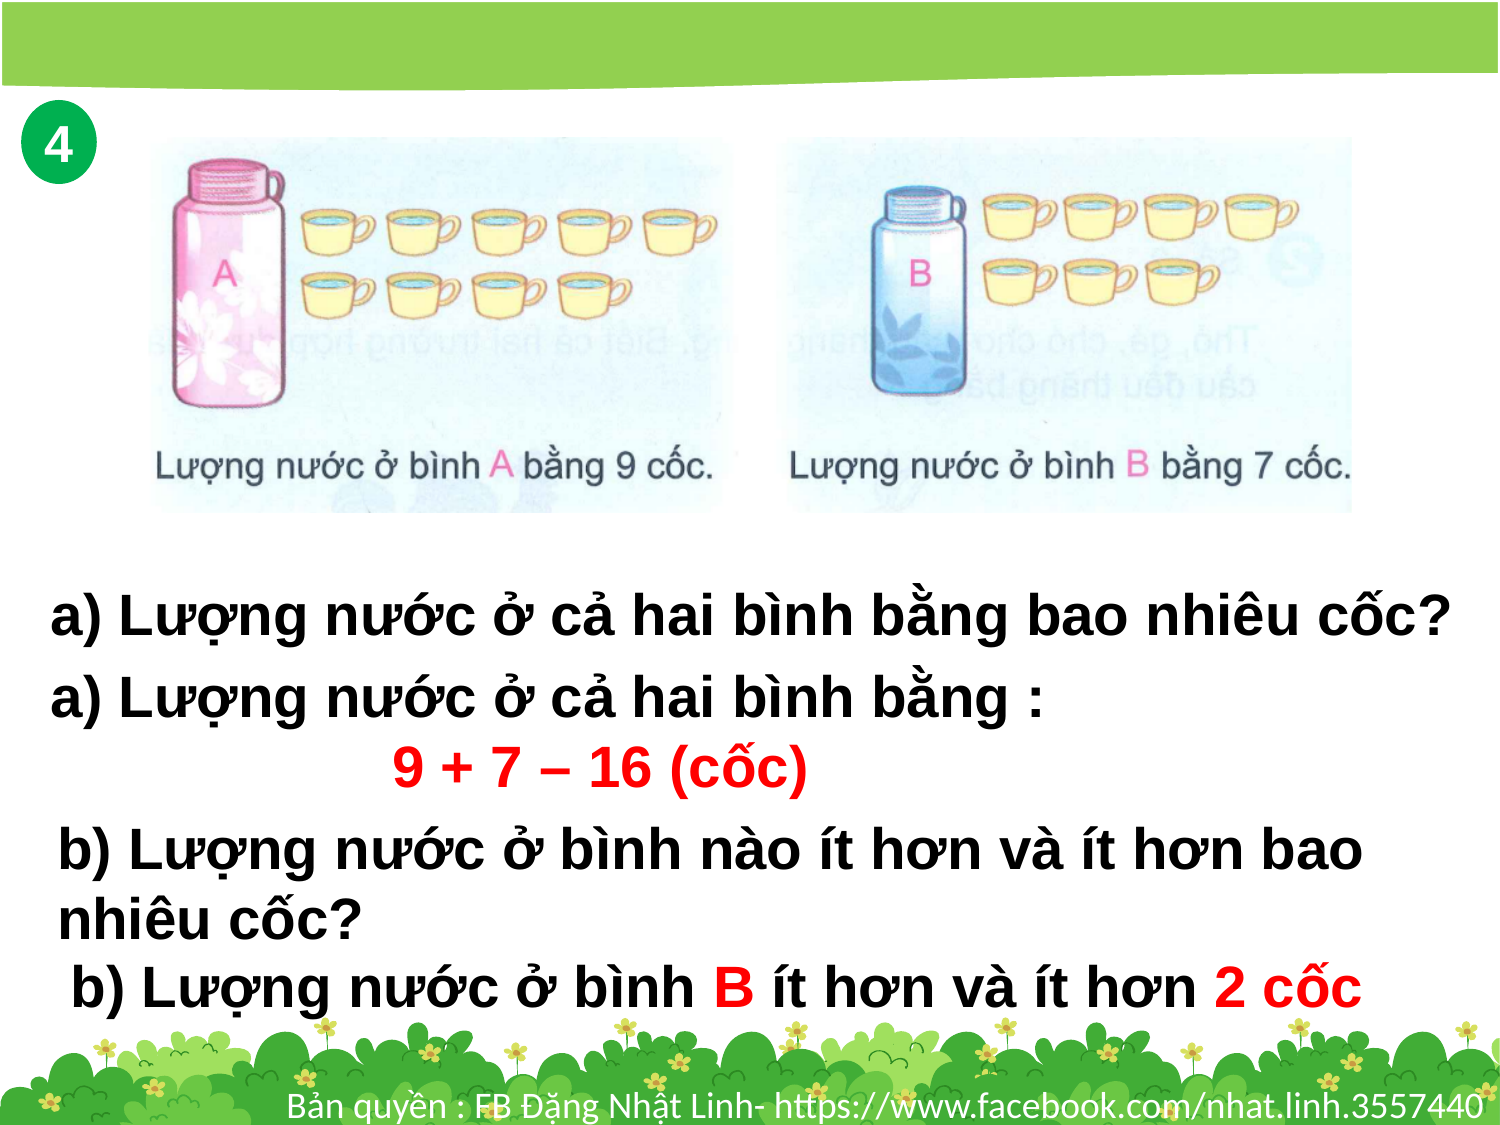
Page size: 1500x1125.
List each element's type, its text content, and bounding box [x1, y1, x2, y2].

text_box [0, 0, 1500, 95]
text_box 4 [19, 97, 99, 187]
text_box a) Lượng nước ở cả hai bình bằng bao nhiêu cốc? [38, 570, 1500, 653]
text_box b) Lượng nước ở bình nào ít hơn và ít hơn bao nhiêu cốc? [45, 805, 1500, 957]
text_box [0, 1017, 1500, 1125]
text_box b) Lượng nước ở bình B ít hơn và ít hơn 2 cốc [58, 943, 1500, 1017]
text_box a) Lượng nước ở cả hai bình bằng : 9 + 7 – 16 (cốc) [39, 653, 1500, 805]
picture [148, 137, 1352, 513]
